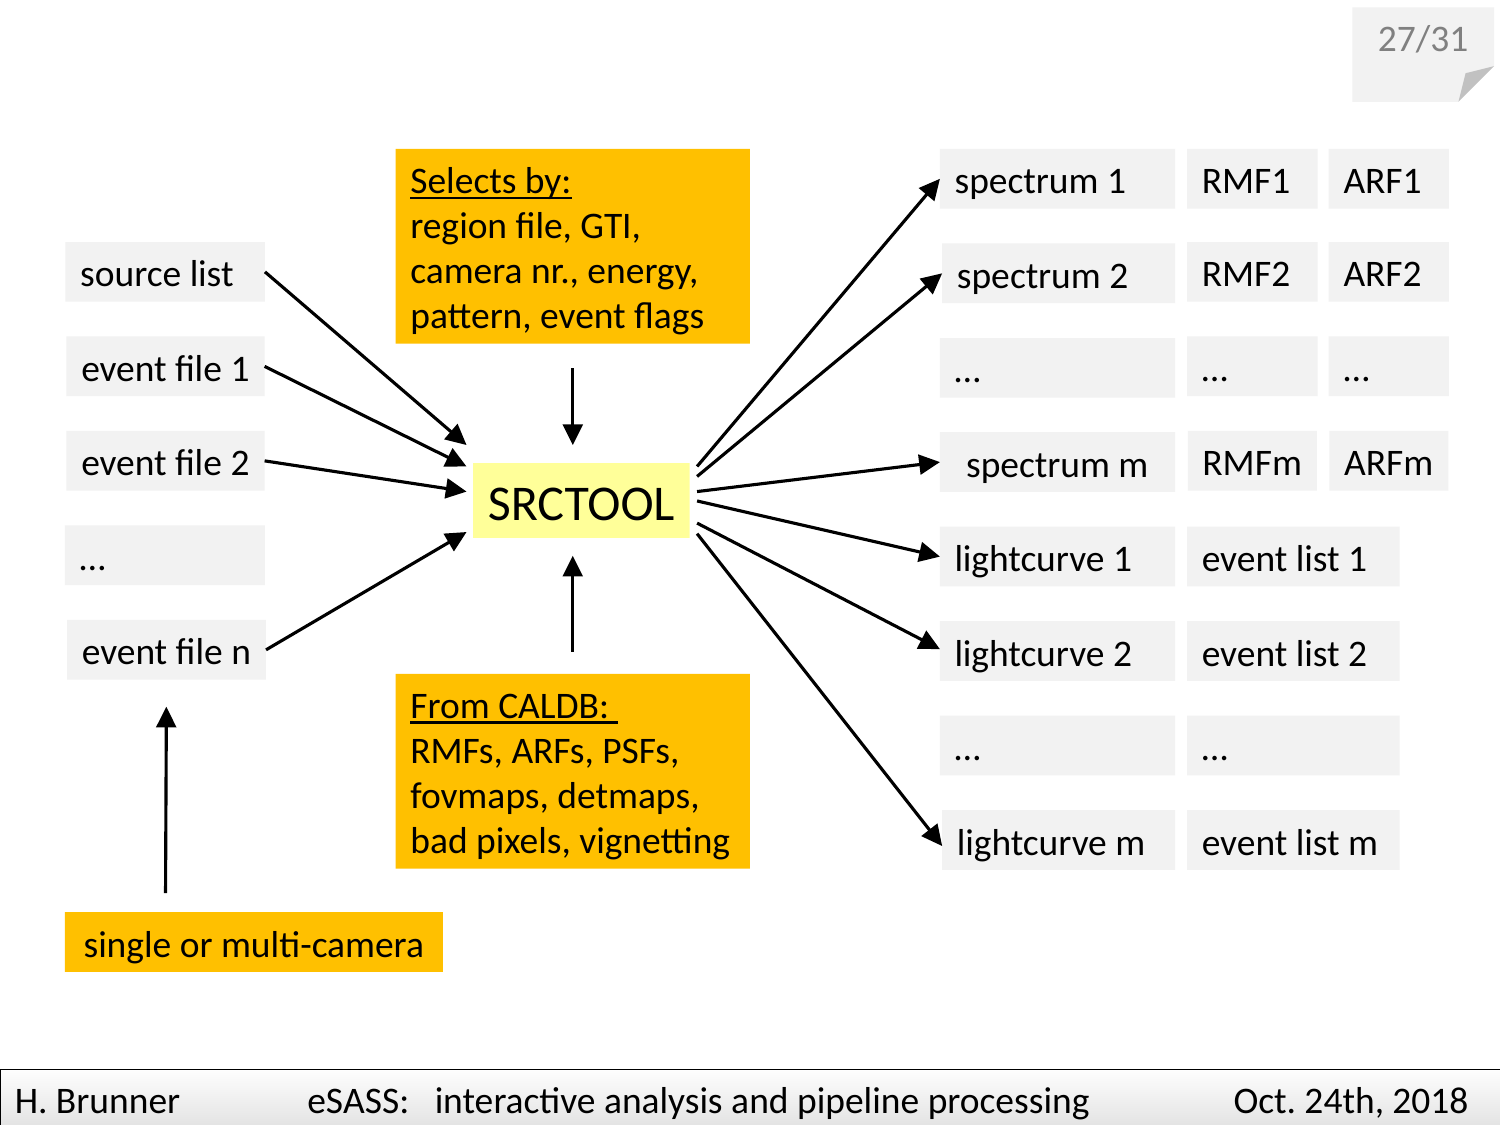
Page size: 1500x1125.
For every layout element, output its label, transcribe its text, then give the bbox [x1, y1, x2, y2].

text_box lightcurve m [942, 810, 1176, 870]
text_box event list 2 [1187, 621, 1400, 681]
text_box single or multi-camera [64, 912, 443, 972]
text_box … [946, 338, 1176, 398]
text_box H. Brunner eSASS: interactive analysis and pipeline processing Oct. 24th, 2018 [0, 1068, 1500, 1125]
text_box lightcurve 2 [946, 621, 1176, 681]
text_box From CALDB: RMFs, ARFs, PSFs, fovmaps, detmaps, bad pixels, vignetting [395, 673, 750, 869]
text_box ARF2 [1328, 242, 1449, 302]
text_box … [946, 715, 1176, 776]
text_box event list m [1187, 810, 1400, 870]
text_box event file 1 [66, 336, 259, 397]
text_box … [1187, 336, 1318, 397]
text_box … [1187, 715, 1400, 776]
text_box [696, 179, 941, 273]
text_box 27/31 [1350, 5, 1497, 104]
text_box event list 1 [1187, 526, 1400, 587]
text_box Selects by: region file, GTI, camera nr., energy, pattern, event flags [395, 148, 750, 344]
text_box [696, 522, 941, 533]
text_box ARFm [1329, 430, 1449, 491]
text_box event file n [67, 619, 266, 680]
text_box source list [65, 242, 265, 302]
text_box spectrum 1 [939, 148, 1176, 209]
text_box spectrum 2 [945, 243, 1176, 304]
text_box event file 2 [66, 430, 260, 491]
text_box lightcurve 1 [945, 526, 1176, 587]
text_box … [1328, 336, 1449, 397]
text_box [696, 533, 943, 847]
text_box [265, 453, 467, 460]
text_box … [64, 525, 265, 586]
text_box spectrum m [944, 432, 1176, 492]
text_box RMF2 [1187, 242, 1318, 302]
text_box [696, 500, 941, 522]
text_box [696, 273, 943, 463]
text_box ARF1 [1328, 148, 1449, 209]
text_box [265, 461, 467, 492]
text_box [267, 531, 467, 651]
text_box RMF1 [1187, 148, 1318, 209]
text_box RMFm [1187, 430, 1317, 491]
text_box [696, 462, 941, 492]
text_box SRCTOOL [473, 463, 690, 538]
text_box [264, 272, 467, 446]
